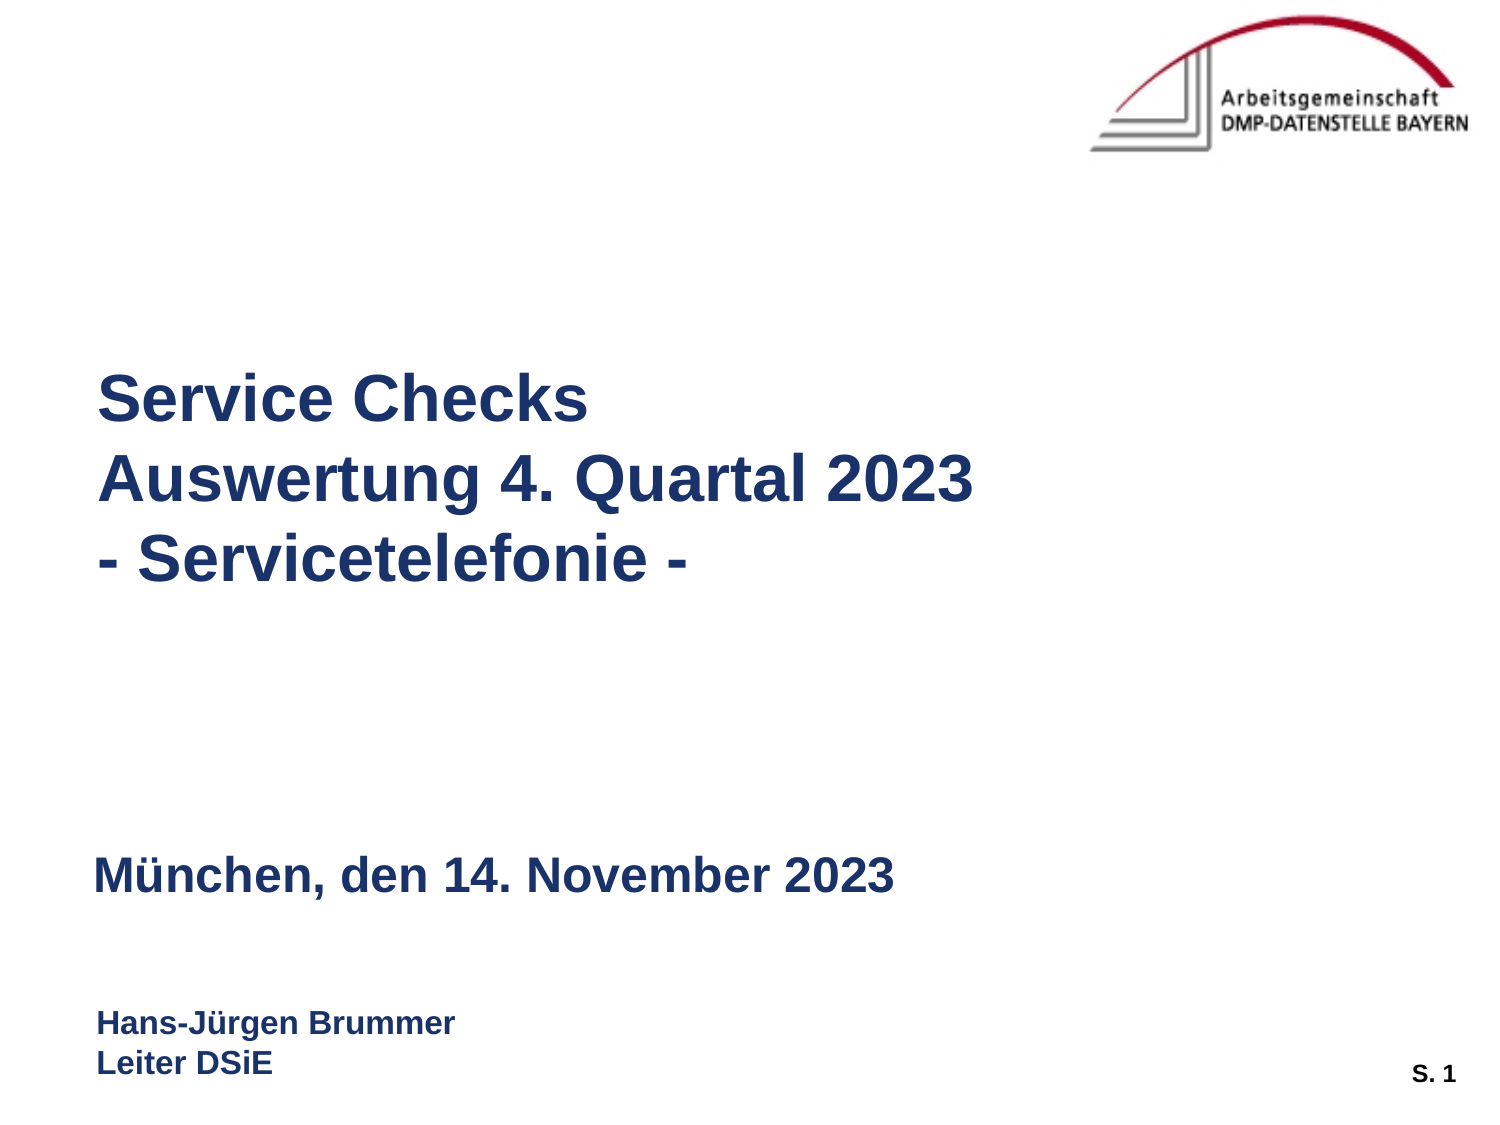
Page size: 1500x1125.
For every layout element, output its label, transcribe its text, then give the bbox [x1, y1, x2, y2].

text_box [79, 327, 1500, 848]
subtitle Hans-Jürgen Brummer Leiter DSiE [81, 954, 884, 1111]
text_box München, den 14. November 2023 [78, 755, 1070, 910]
text_box Service Checks Auswertung 4. Quartal 2023 - Servicetelefonie - [82, 267, 991, 602]
picture [1060, 0, 1500, 175]
